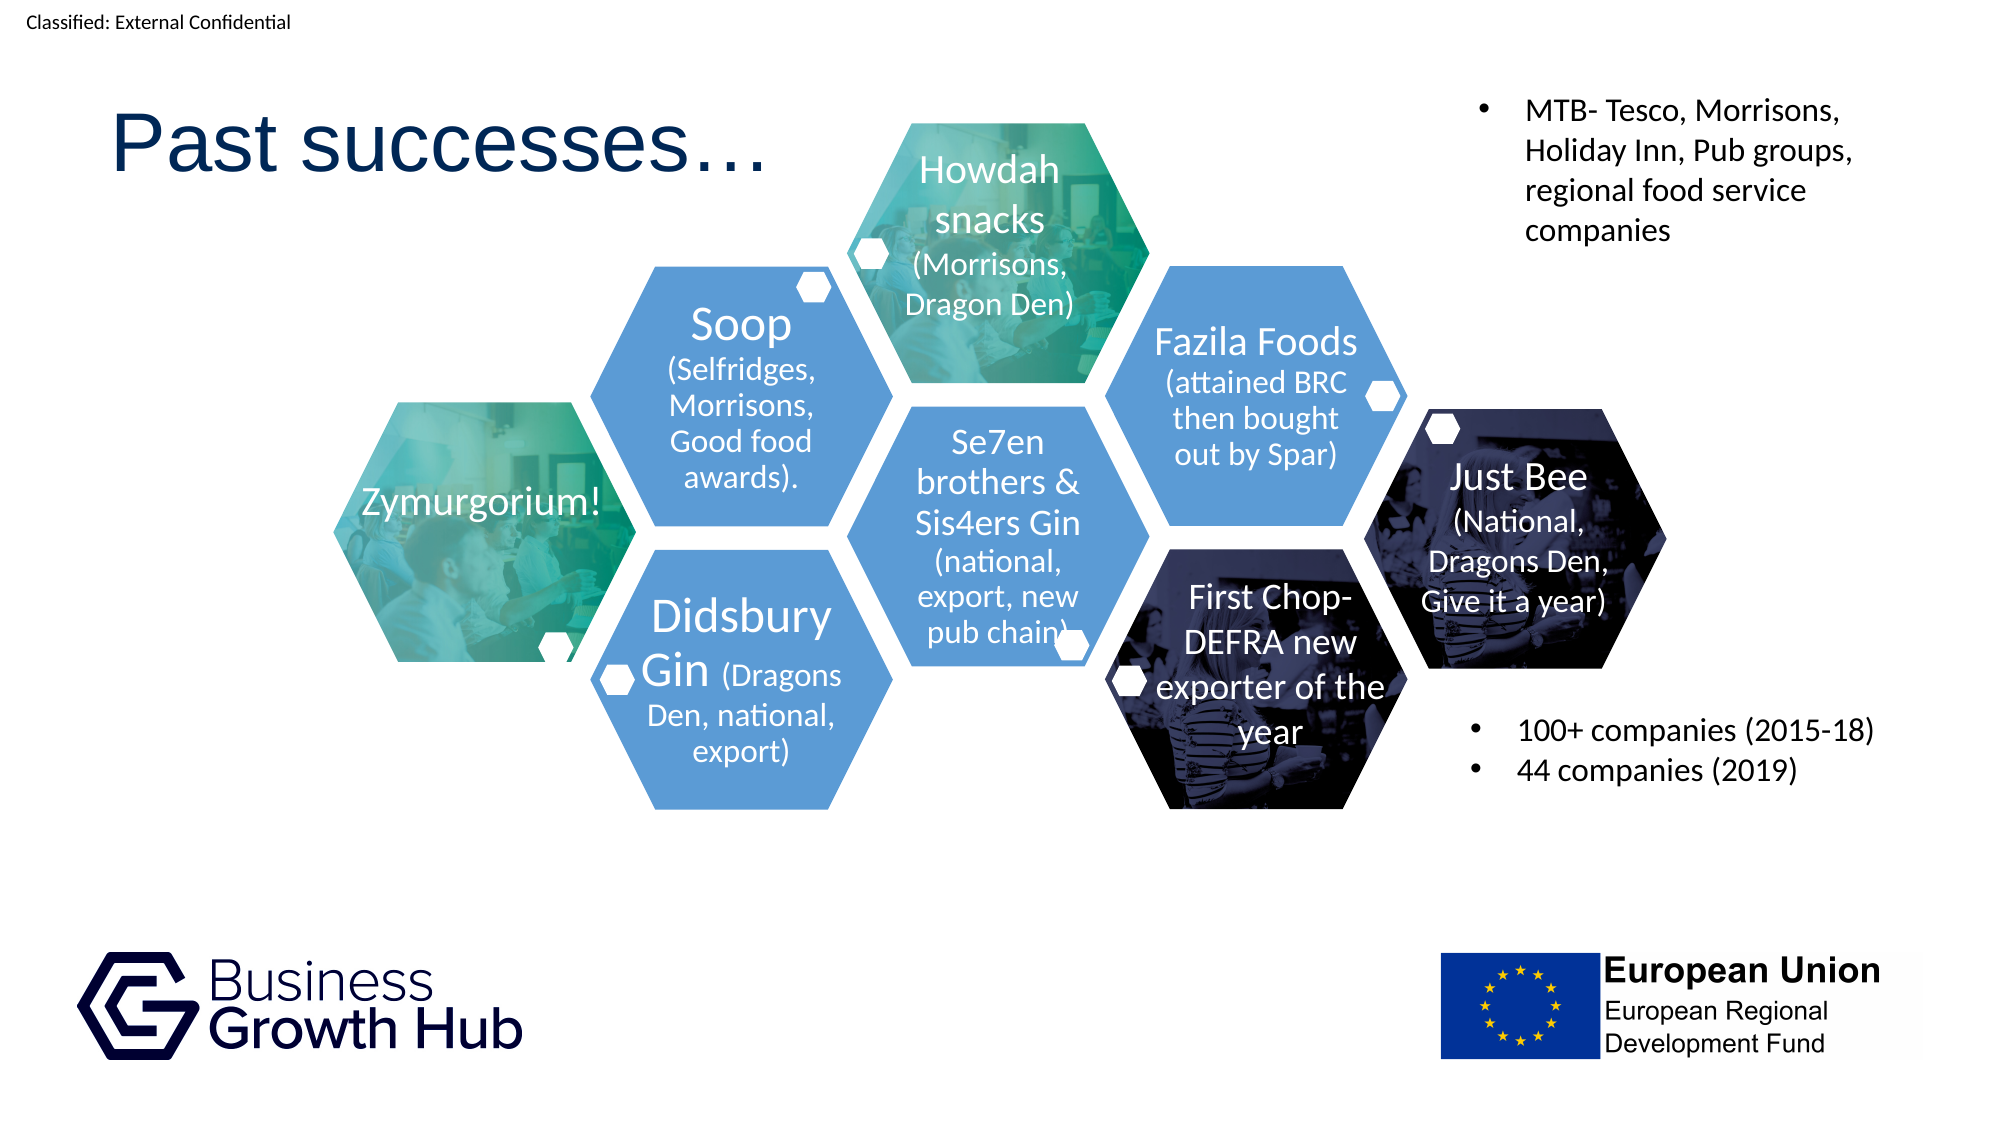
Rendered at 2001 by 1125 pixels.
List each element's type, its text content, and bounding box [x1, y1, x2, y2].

text_box Past successes… [96, 80, 333, 196]
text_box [333, 21, 1667, 911]
text_box 100+ companies (2015-18) 44 companies (2019) [1667, 700, 1935, 796]
text_box MTB- Tesco, Morrisons, Holiday Inn, Pub groups, regional food service companies [1667, 80, 1943, 256]
picture [1440, 952, 1923, 1060]
picture [77, 952, 522, 1060]
